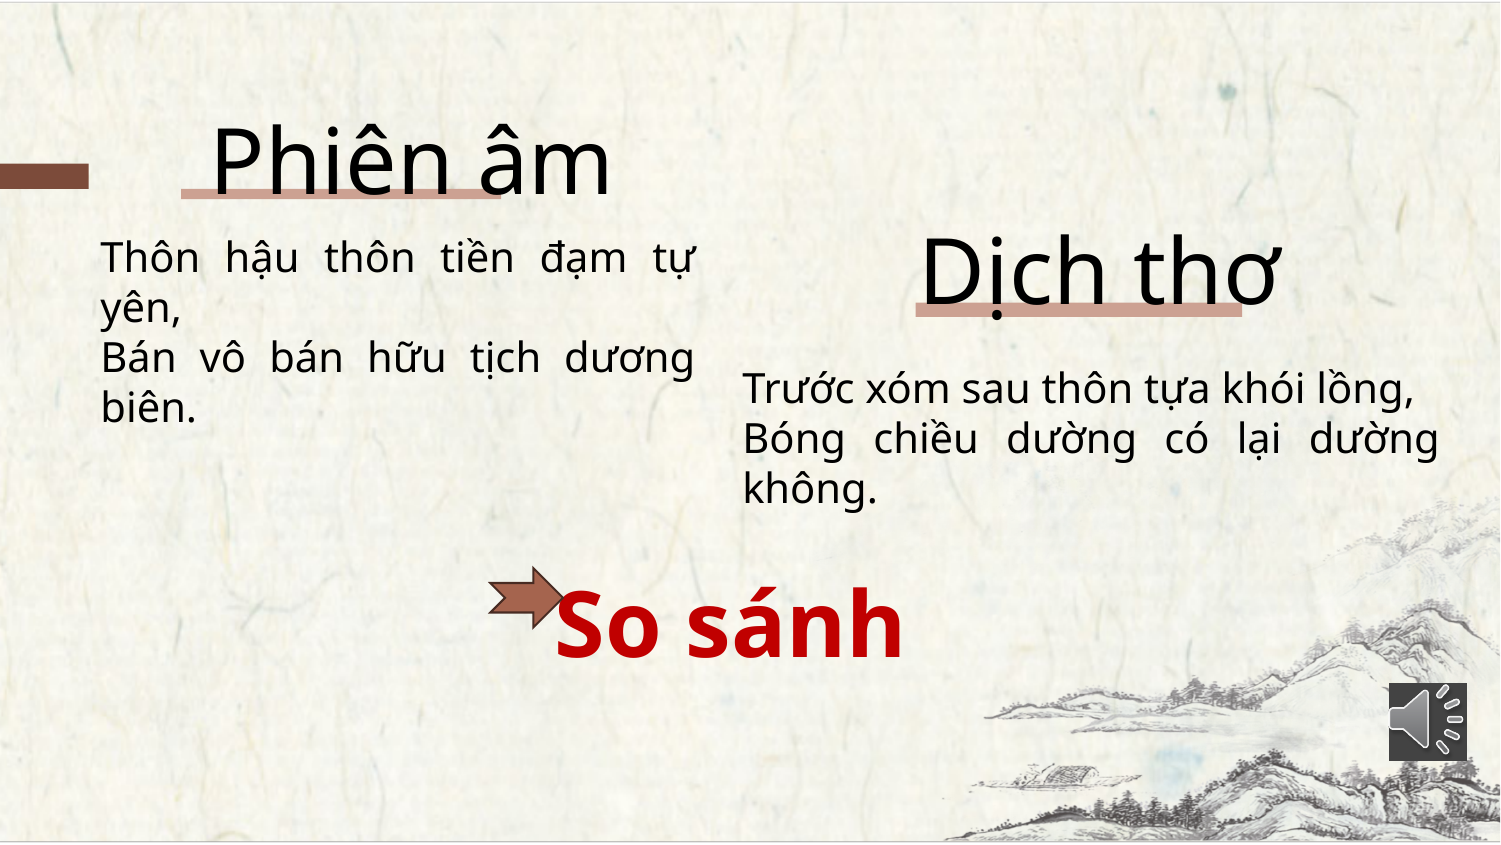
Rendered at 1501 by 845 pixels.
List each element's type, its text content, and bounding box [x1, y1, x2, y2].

text_box Dịch thơ [904, 205, 1349, 331]
text_box [487, 565, 565, 630]
picture [0, 0, 1501, 844]
text_box Trước xóm sau thôn tựa khói lồng, Bóng chiều dường có lại dường không. [742, 361, 1441, 512]
text_box Thôn hậu thôn tiền đạm tự yên, Bán vô bán hữu tịch dương biên. [100, 230, 696, 431]
text_box [0, 162, 90, 190]
text_box So sánh [53, 558, 809, 683]
text_box Phiên âm [194, 95, 630, 220]
text_box [180, 188, 194, 200]
